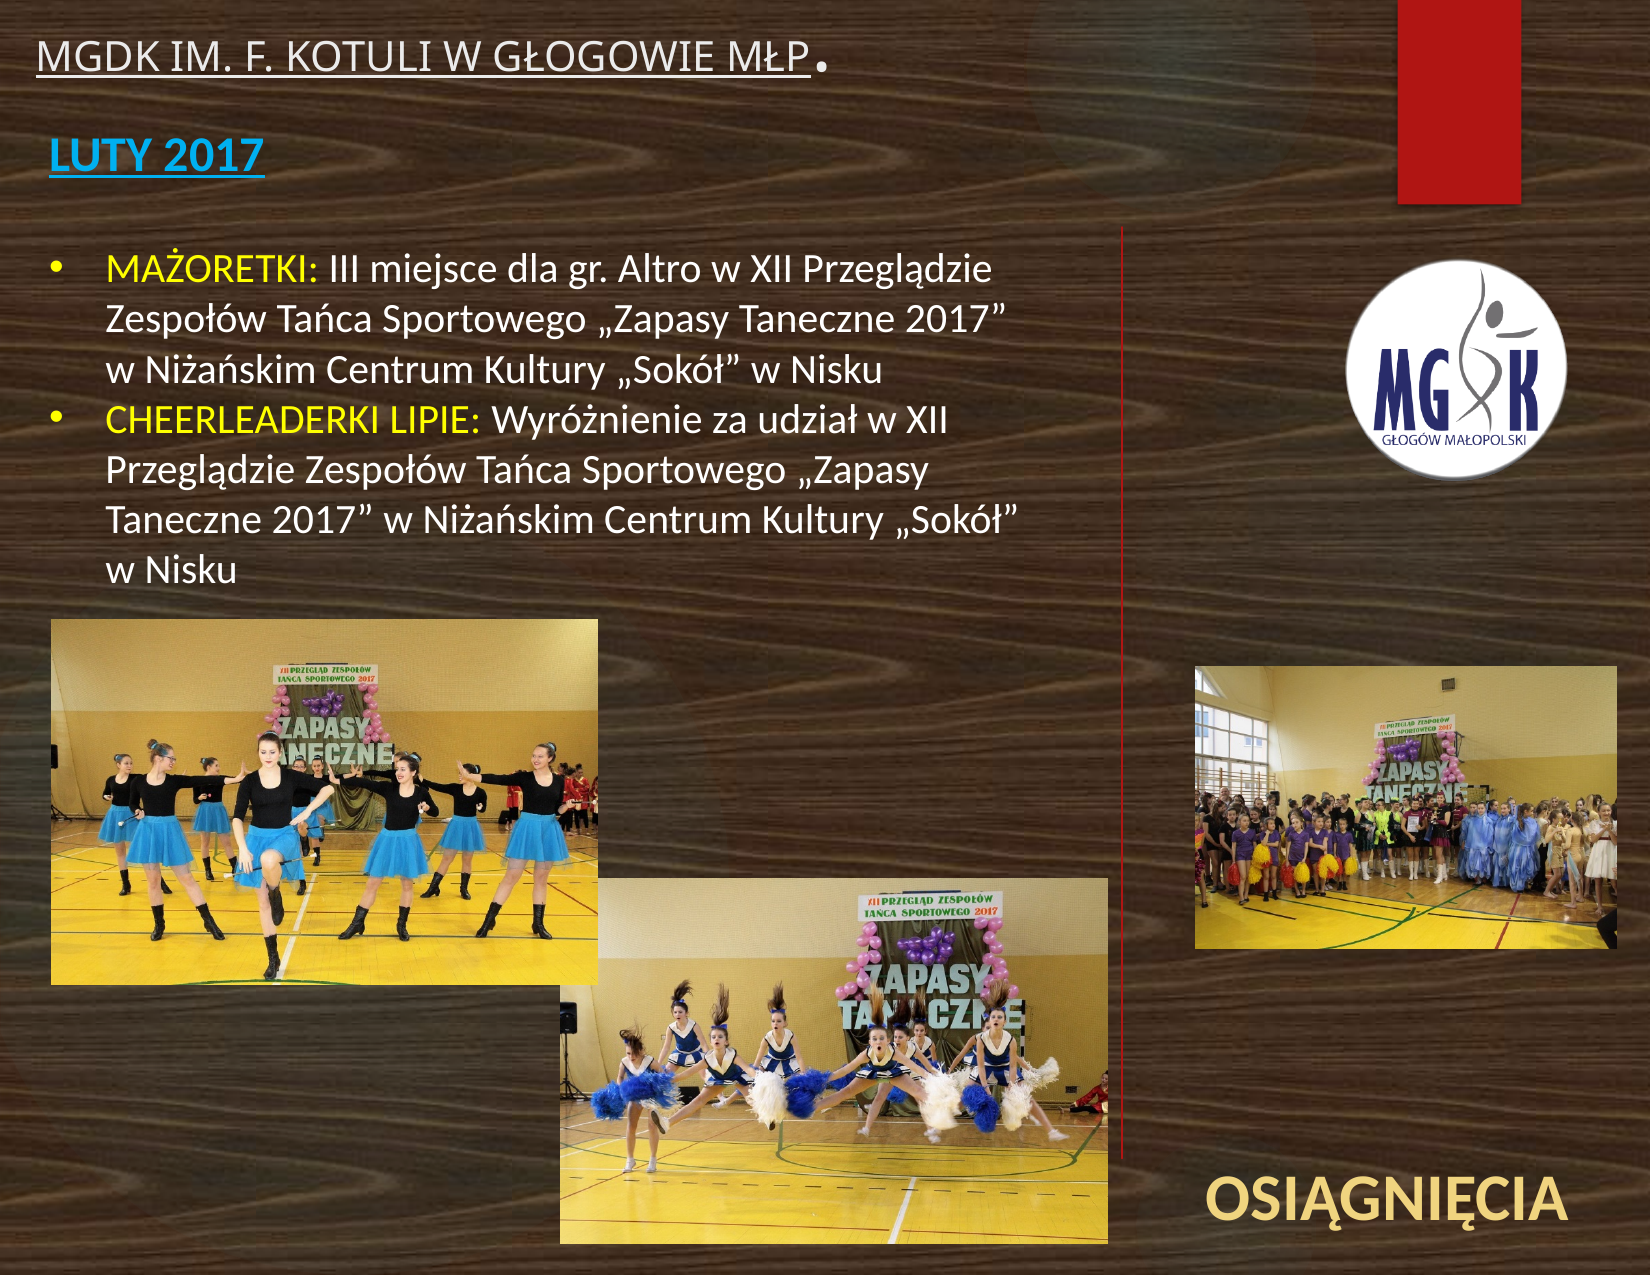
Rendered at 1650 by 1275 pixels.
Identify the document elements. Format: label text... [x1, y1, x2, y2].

list MGDK IM. F. KOTULI W GŁOGOWIE MŁP. [35, 9, 991, 97]
list OSIĄGNIĘCIA [1144, 1167, 1630, 1263]
text_box LUTY 2017 MAŻORETKI: III miejsce dla gr. Altro w XII Przeglądzie Zespołów Tańca Sportowego „Zapasy Taneczne 2017” w Niżańskim Centrum Kultury „Sokół” w Nisku CHEERLEADERKI LIPIE: Wyróżnienie za udział w XII Przeglądzie Zespołów Tańca Sportowego „Zapasy Taneczne 2017” w Niżańskim Centrum Kultury „Sokół” w Nisku [34, 113, 1088, 719]
picture [0, 0, 1650, 1275]
